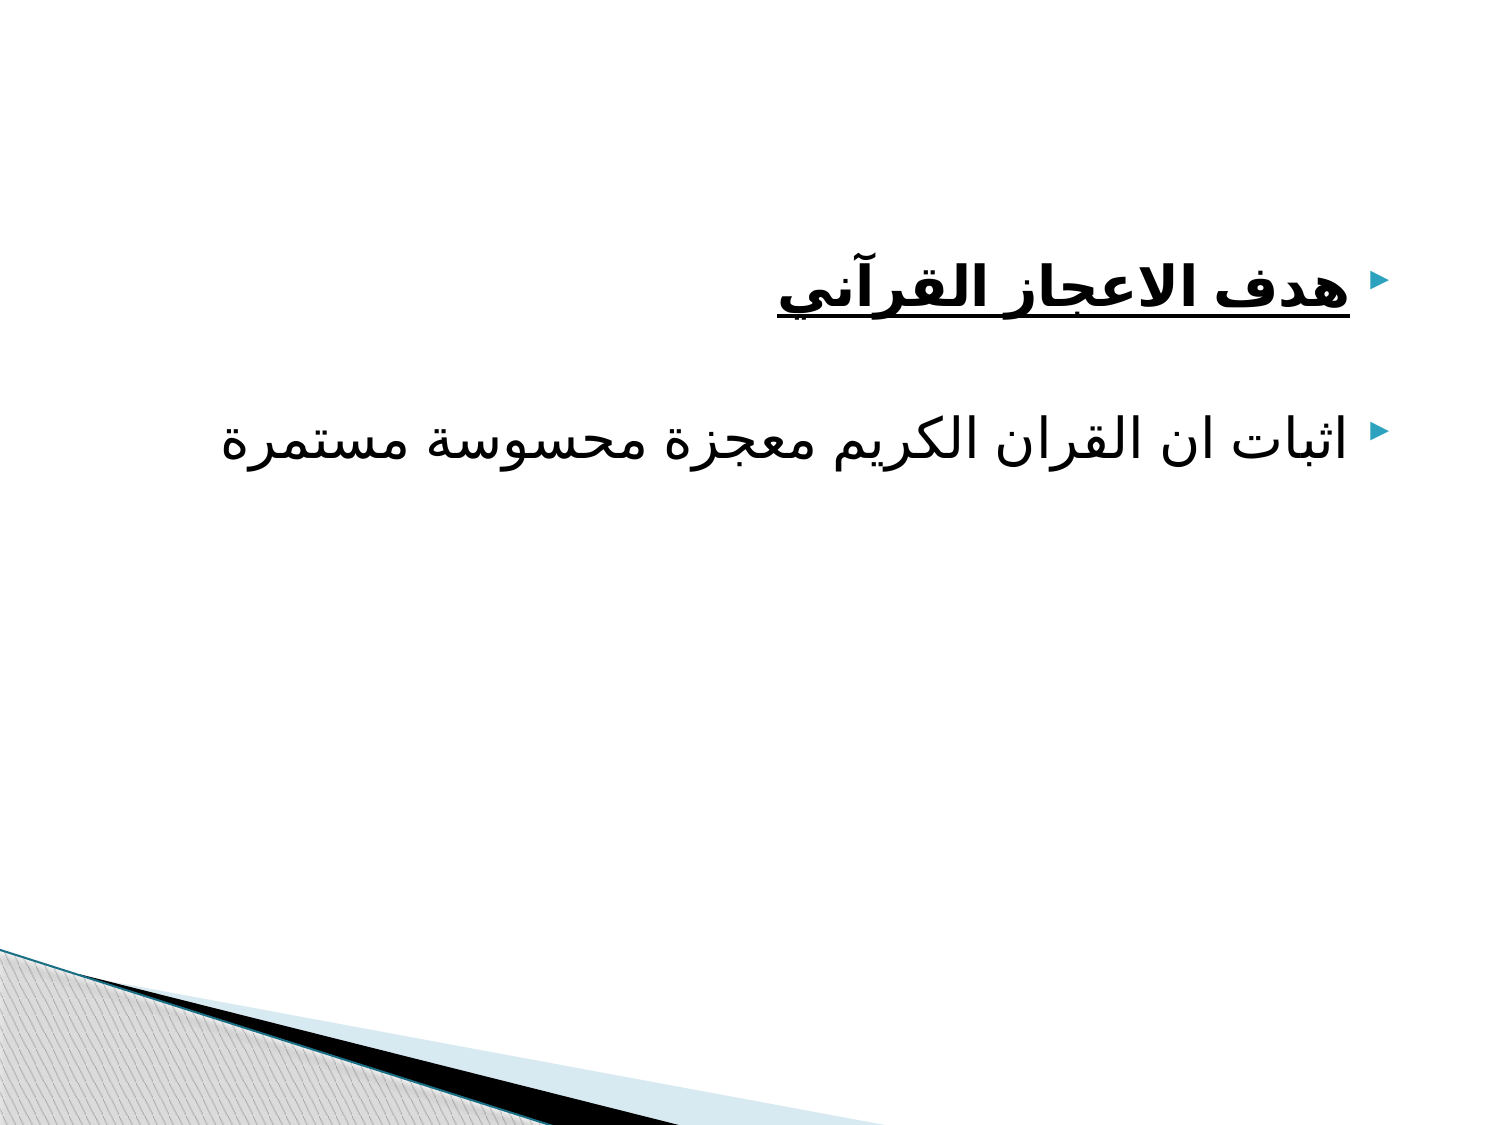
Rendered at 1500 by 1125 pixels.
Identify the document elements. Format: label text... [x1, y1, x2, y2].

list هدف الاعجاز القرآني اثبات ان القران الكريم معجزة محسوسة مستمرة [75, 243, 1425, 986]
